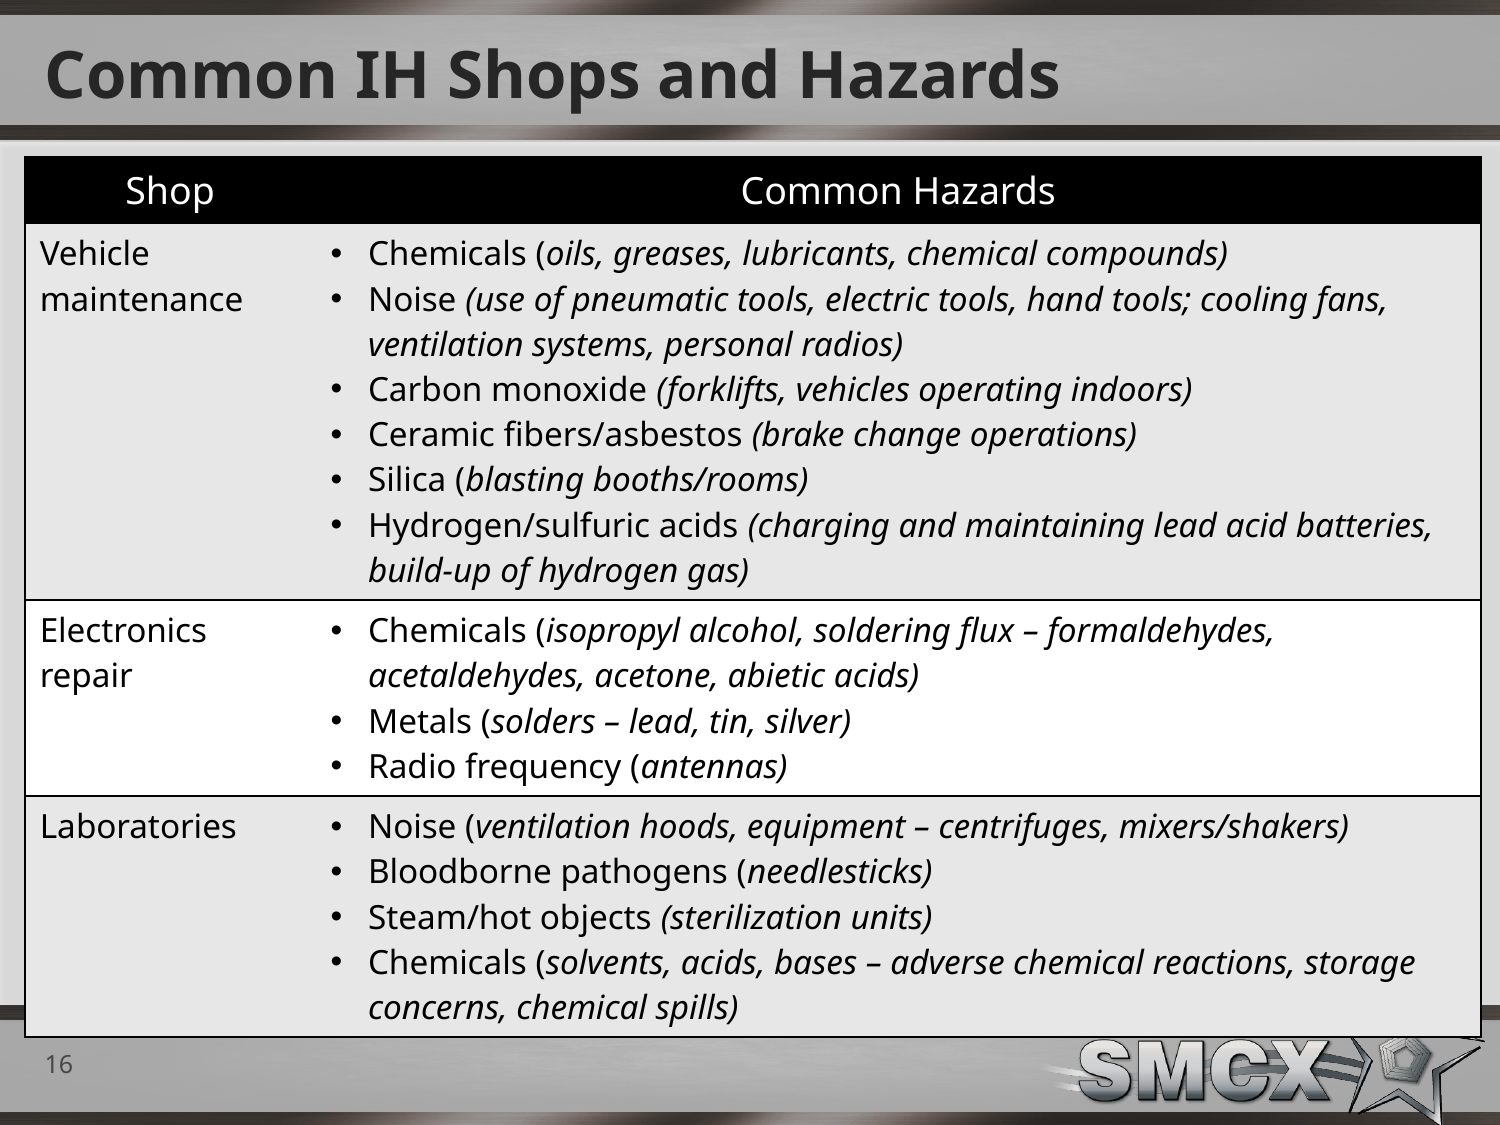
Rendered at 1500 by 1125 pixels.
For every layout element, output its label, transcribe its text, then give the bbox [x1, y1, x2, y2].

picture [0, 0, 1500, 15]
table_cell Electronics repair [26, 601, 316, 795]
picture [0, 975, 1500, 1125]
picture [0, 1005, 24, 1020]
slide_number 16 [29, 1038, 380, 1095]
table_cell Chemicals (isopropyl alcohol, soldering flux – formaldehydes, acetaldehydes, acetone, abietic acids) Metals (solders – lead, tin, silver) Radio frequency (antennas) [316, 601, 1480, 795]
title Common IH Shops and Hazards [29, 26, 1485, 120]
table_cell Laboratories [26, 797, 316, 1036]
table_cell Noise (ventilation hoods, equipment – centrifuges, mixers/shakers) Bloodborne pathogens (needlesticks) Steam/hot objects (sterilization units) Chemicals (solvents, acids, bases – adverse chemical reactions, storage concerns, chemical spills) [316, 797, 1480, 1036]
table_header Shop [26, 158, 316, 222]
table_header Common Hazards [316, 158, 1480, 222]
table_cell Vehicle maintenance [26, 224, 316, 599]
picture [0, 125, 1500, 140]
table_cell Chemicals (oils, greases, lubricants, chemical compounds) Noise (use of pneumatic tools, electric tools, hand tools; cooling fans, ventilation systems, personal radios) Carbon monoxide (forklifts, vehicles operating indoors) Ceramic fibers/asbestos (brake change operations) Silica (blasting booths/rooms) Hydrogen/sulfuric acids (charging and maintaining lead acid batteries, build-up of hydrogen gas) [316, 224, 1480, 599]
